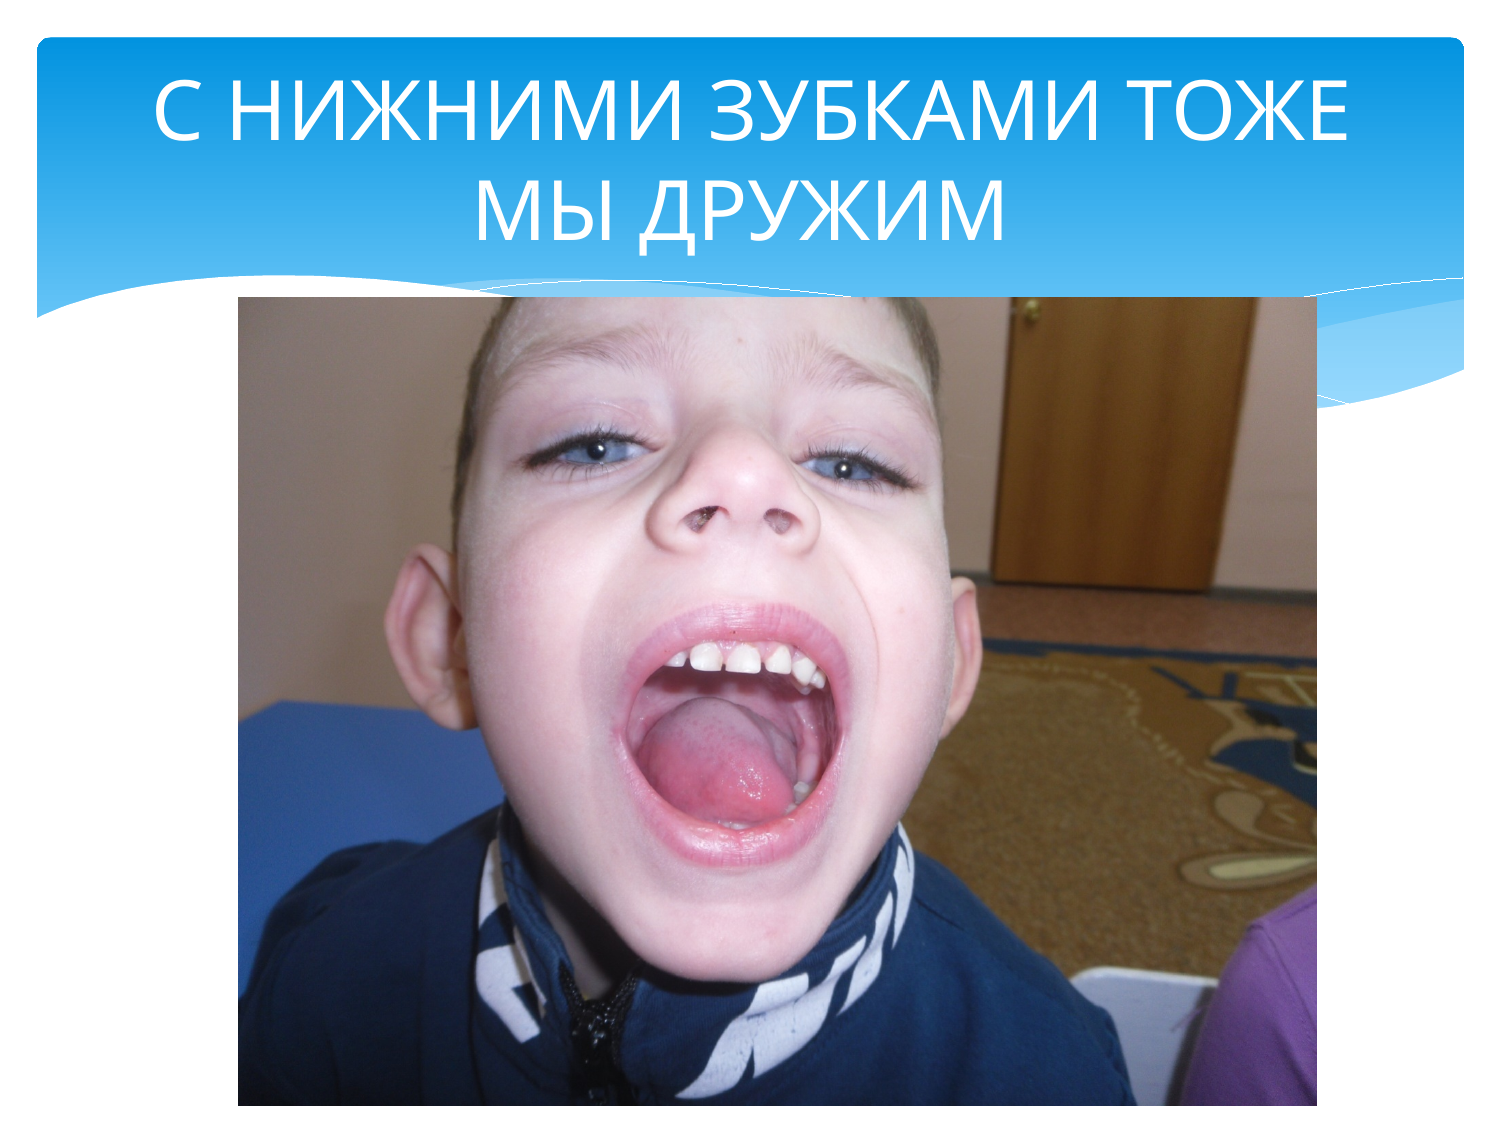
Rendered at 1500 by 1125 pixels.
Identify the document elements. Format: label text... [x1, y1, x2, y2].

title С НИЖНИМИ ЗУБКАМИ ТОЖЕ МЫ ДРУЖИМ [76, 54, 1427, 261]
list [238, 296, 1318, 1107]
